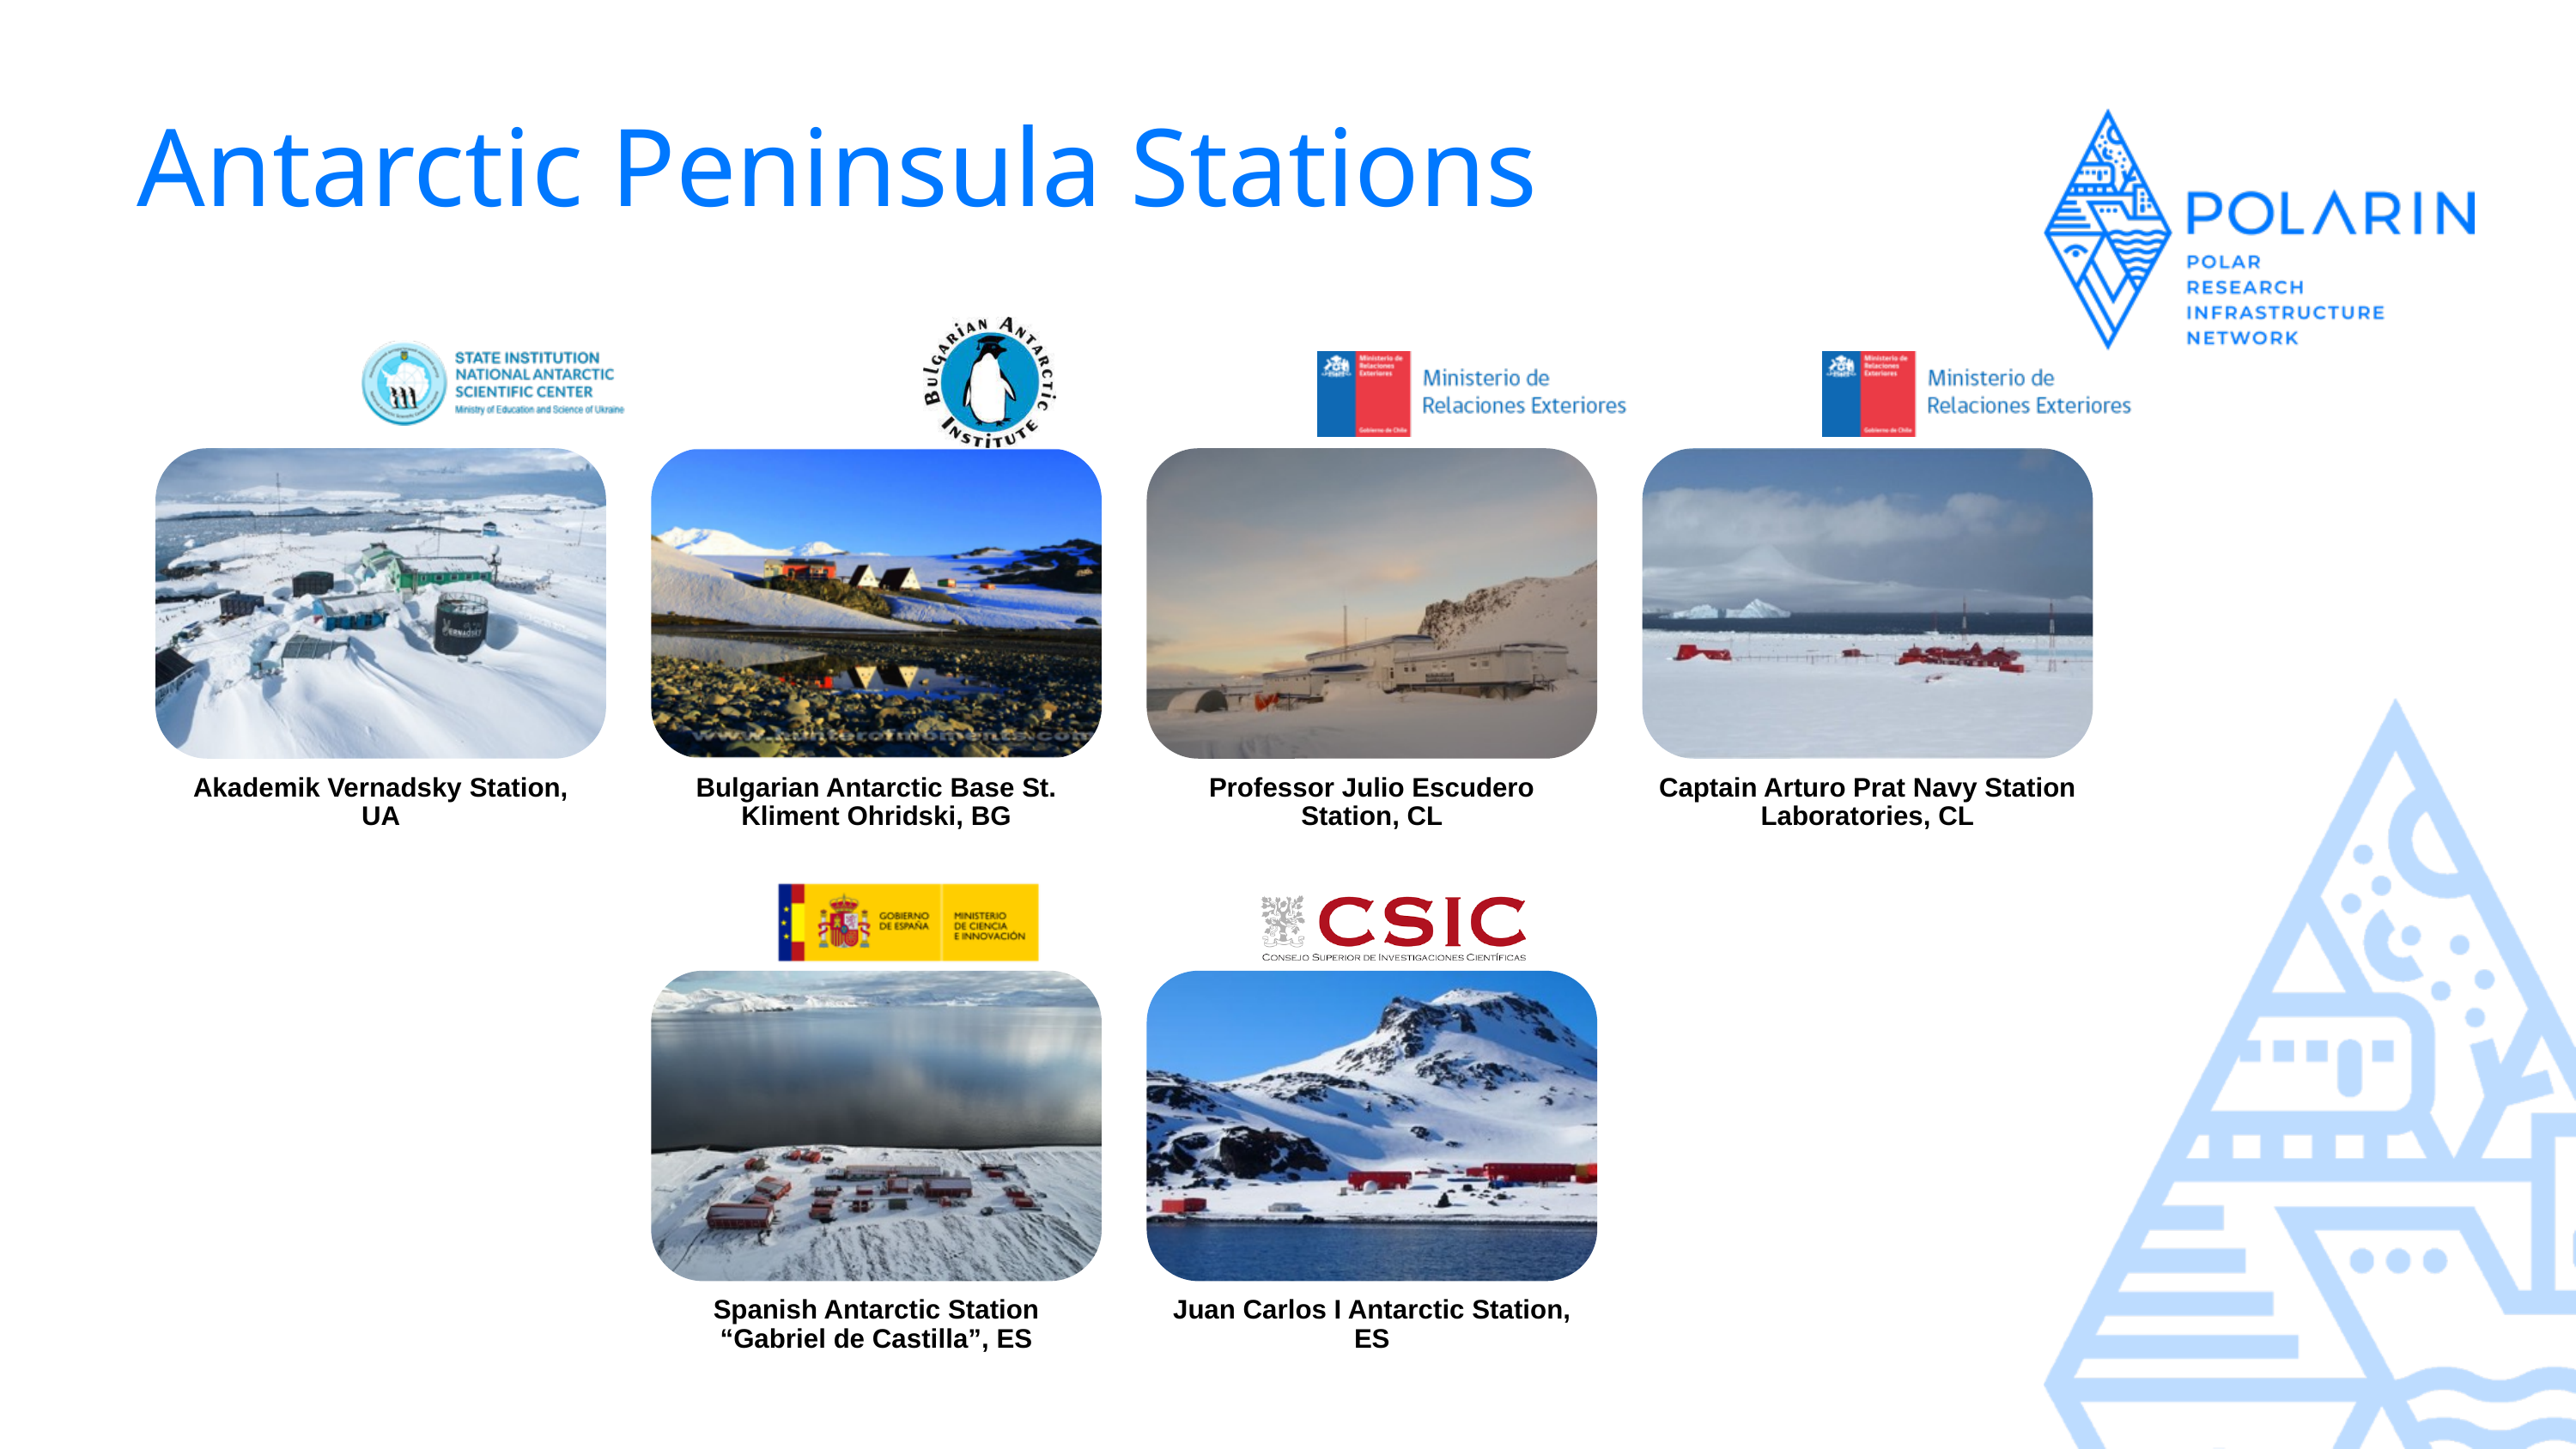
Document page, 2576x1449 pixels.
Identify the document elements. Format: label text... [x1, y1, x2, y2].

picture [1317, 351, 1631, 437]
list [64, 447, 2184, 1449]
picture [923, 317, 1056, 449]
picture [361, 339, 633, 426]
picture [775, 882, 1042, 964]
picture [1822, 108, 2475, 437]
text_box Antarctic Peninsula Stations [111, 73, 1851, 361]
picture [1260, 895, 1526, 961]
